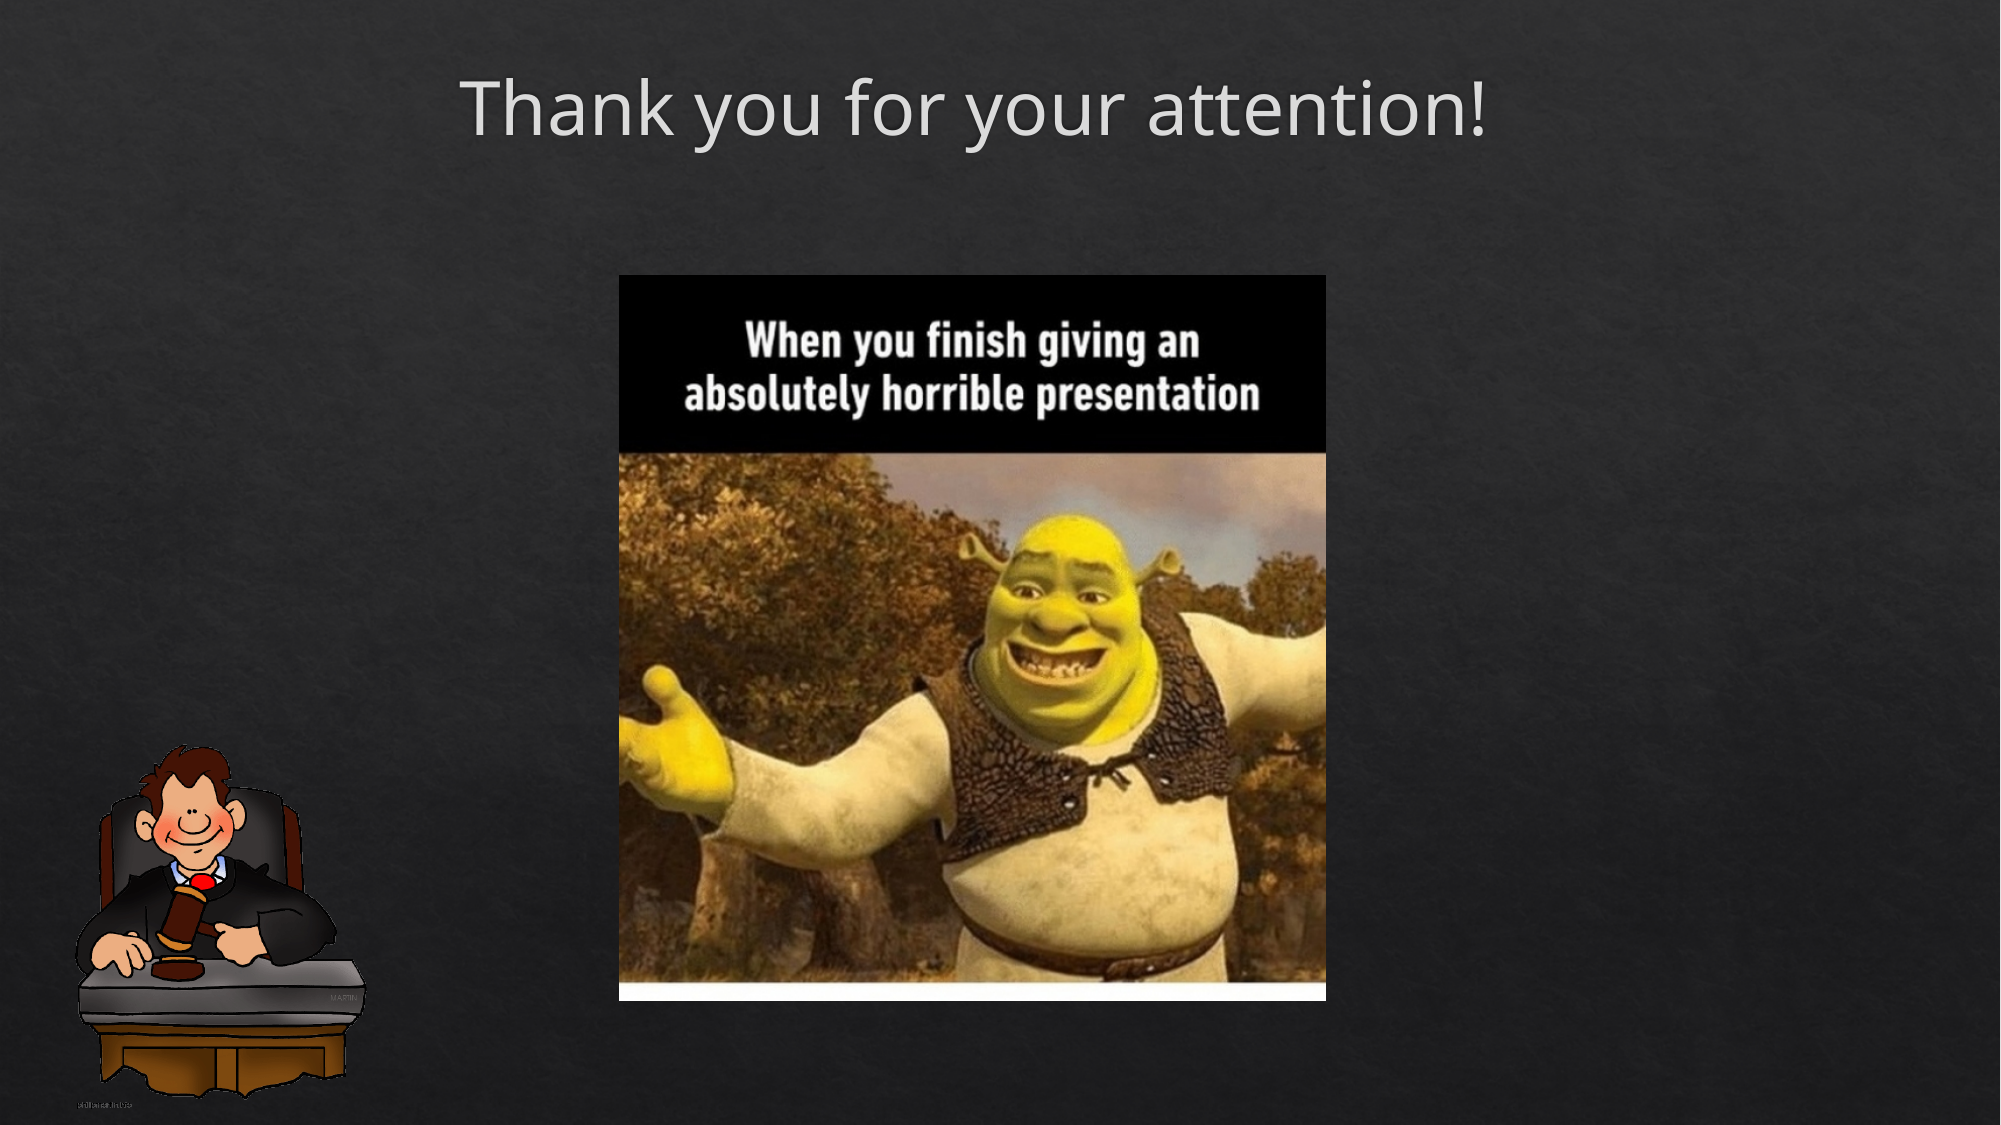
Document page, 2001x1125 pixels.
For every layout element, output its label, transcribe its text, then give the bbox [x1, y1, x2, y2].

picture [56, 729, 384, 1125]
picture [619, 275, 1326, 1001]
title Thank you for your attention! [264, 38, 1704, 158]
